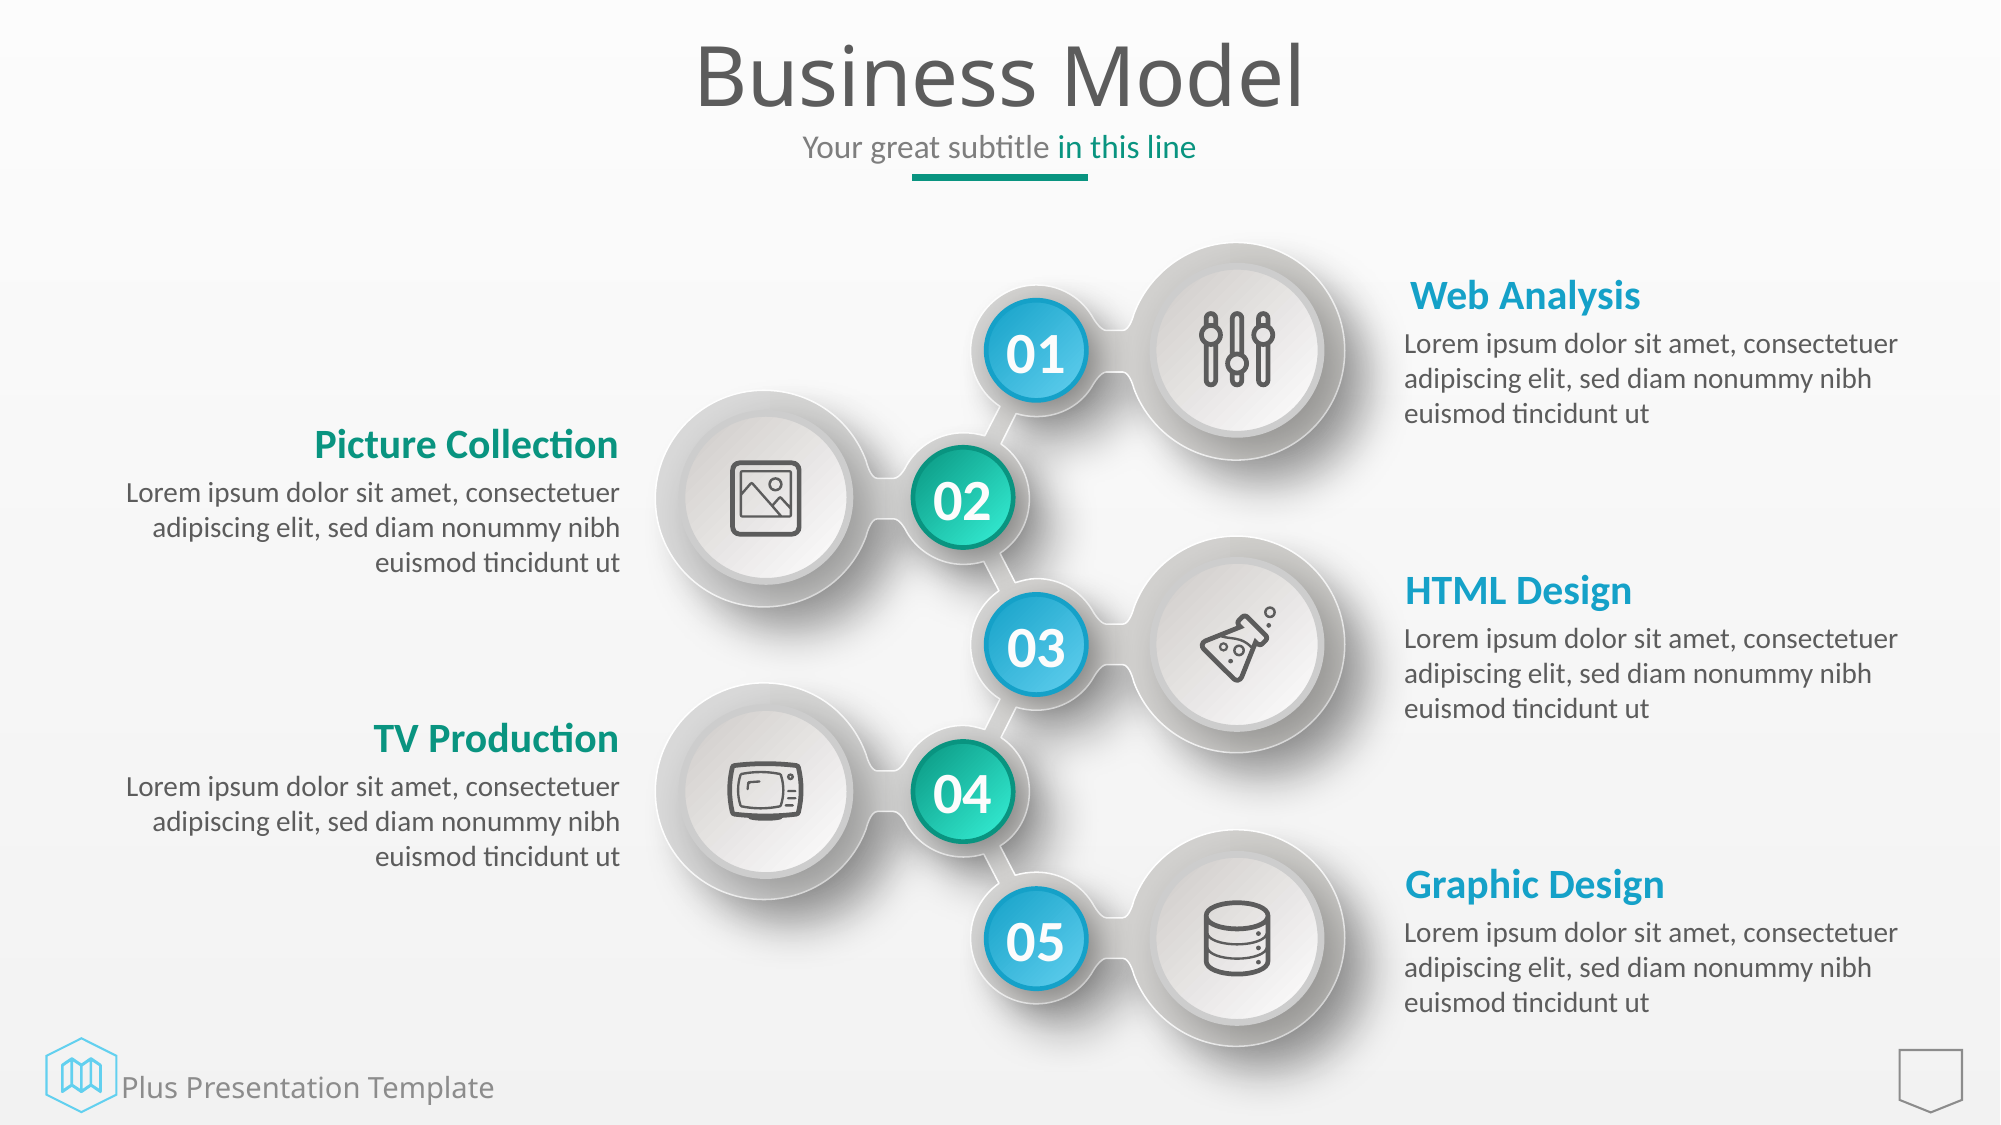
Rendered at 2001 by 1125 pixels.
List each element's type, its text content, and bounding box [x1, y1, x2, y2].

slide_number [1895, 1046, 1967, 1111]
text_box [655, 242, 1345, 1047]
title Business Model [301, 0, 1699, 160]
text_box Your great subtitle in this line [788, 117, 1212, 173]
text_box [104, 703, 636, 881]
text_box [1389, 260, 1920, 438]
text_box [104, 409, 636, 588]
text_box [1389, 849, 1920, 1028]
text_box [1389, 555, 1920, 734]
